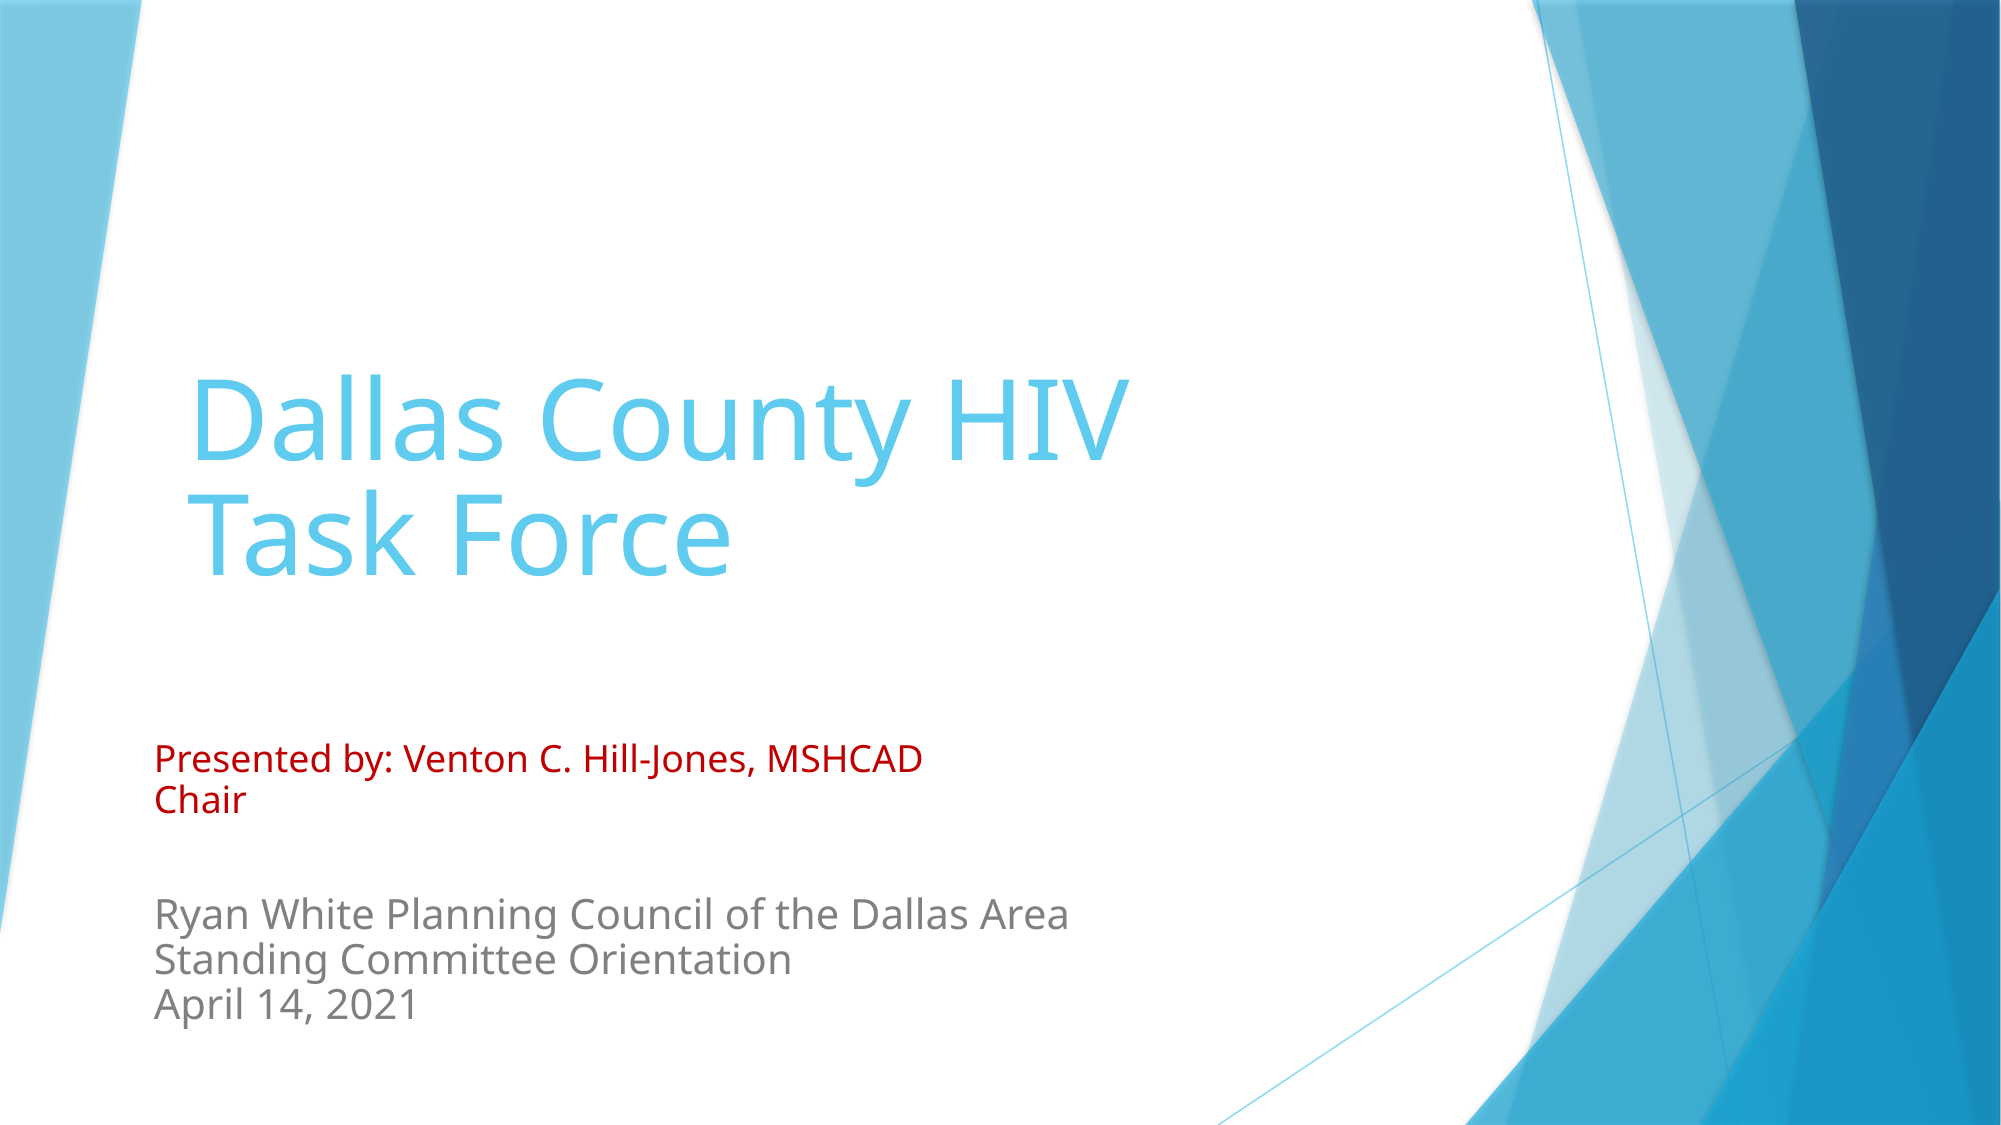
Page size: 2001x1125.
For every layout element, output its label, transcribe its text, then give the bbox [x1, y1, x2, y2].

title Dallas County HIV Task Force [172, 234, 1808, 733]
subtitle Presented by: Venton C. Hill-Jones, MSHCAD Chair Ryan White Planning Council of the Dallas Area Standing Committee Orientation April 14, 2021 [138, 732, 1646, 1066]
